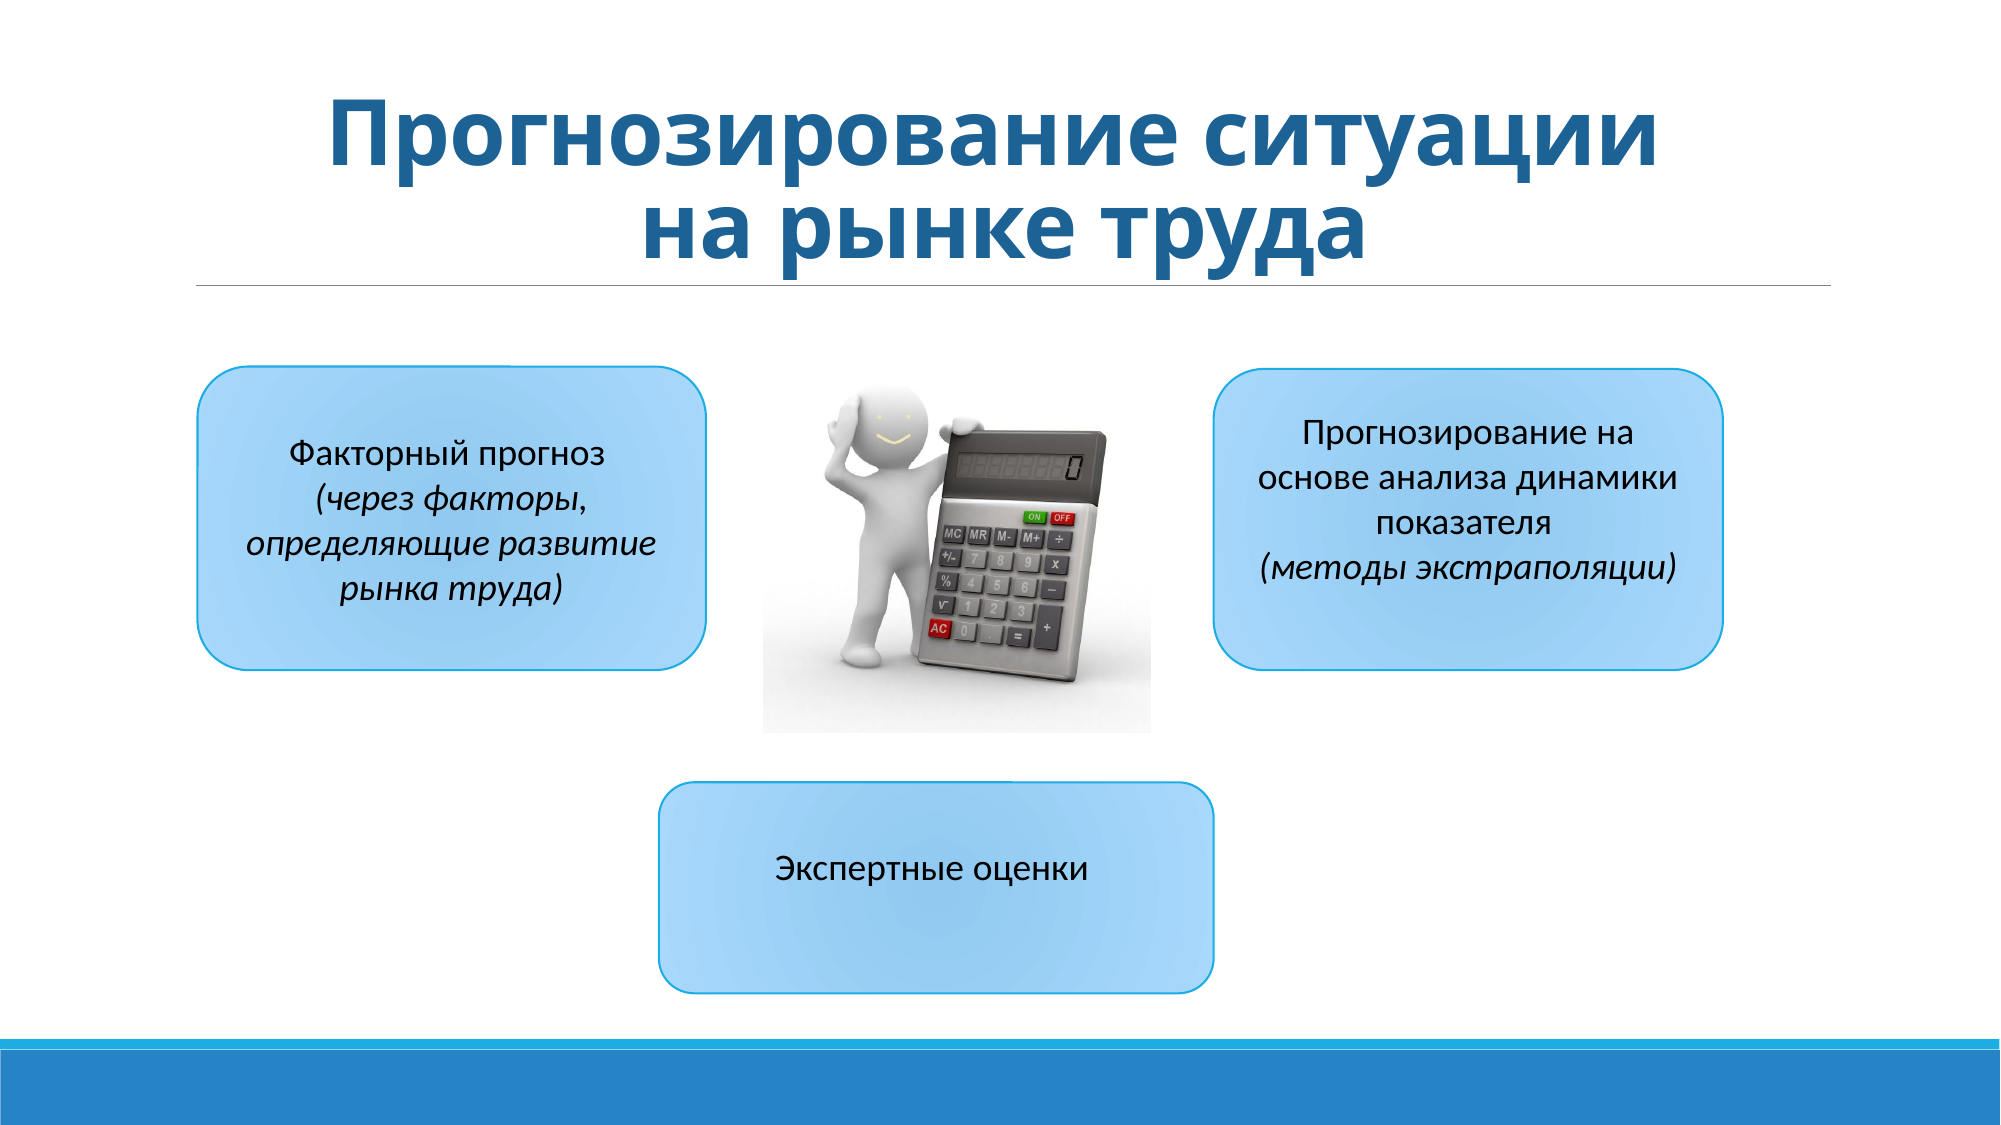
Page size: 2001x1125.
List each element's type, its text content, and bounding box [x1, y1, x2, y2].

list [762, 333, 1152, 734]
text_box Факторный прогноз (через факторы, определяющие развитие рынка труда) [196, 365, 707, 672]
text_box Прогнозирование на основе анализа динамики показателя (методы экстраполяции) [1212, 367, 1724, 672]
text_box Экспертные оценки [657, 781, 1215, 995]
title Прогнозирование ситуации на рынке труда [180, 47, 1830, 285]
